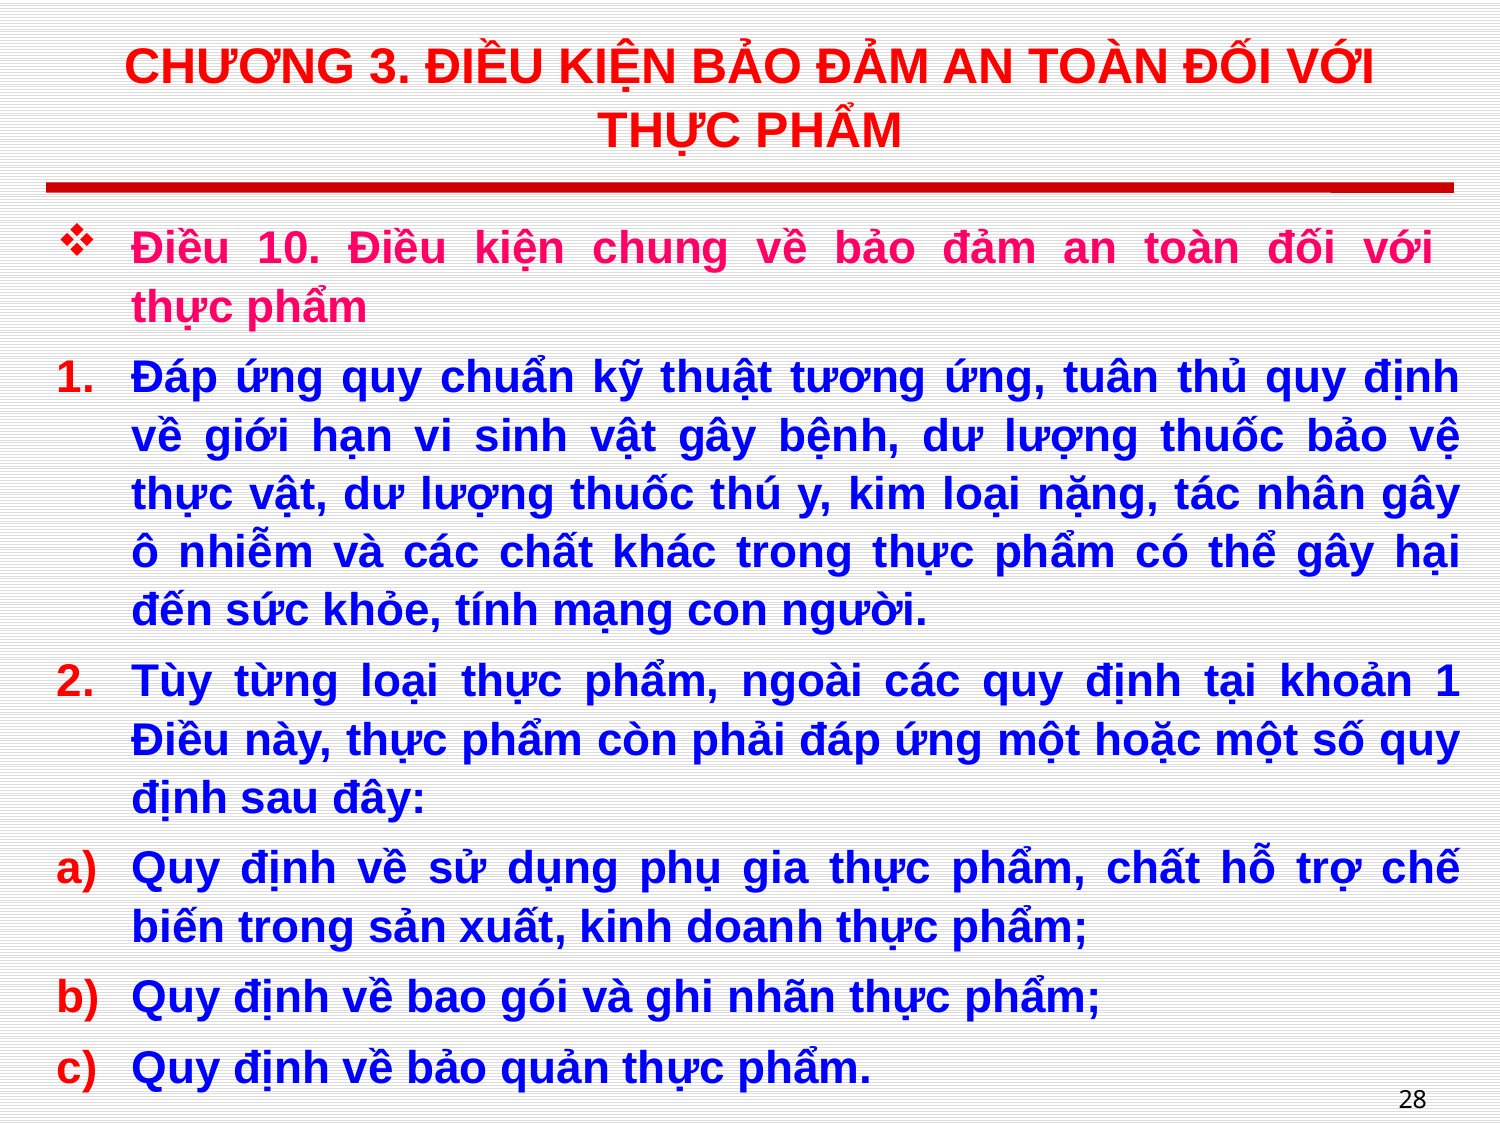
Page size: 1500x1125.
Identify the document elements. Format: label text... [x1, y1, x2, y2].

text_box Điều 10. Điều kiện chung về bảo đảm an toàn đối với thực phẩm Đáp ứng quy chuẩn kỹ thuật tương ứng, tuân thủ quy định về giới hạn vi sinh vật gây bệnh, dư lượng thuốc bảo vệ thực vật, dư lượng thuốc thú y, kim loại nặng, tác nhân gây ô nhiễm và các chất khác trong thực phẩm có thể gây hại đến sức khỏe, tính mạng con người. Tùy từng loại thực phẩm, ngoài các quy định tại khoản 1 Điều này, thực phẩm còn phải đáp ứng một hoặc một số quy định sau đây: Quy định về sử dụng phụ gia thực phẩm, chất hỗ trợ chế biến trong sản xuất, kinh doanh thực phẩm; Quy định về bao gói và ghi nhãn thực phẩm; Quy định về bảo quản thực phẩm. [23, 199, 1477, 1088]
title CHƯƠNG 3. ĐIỀU KIỆN BẢO ĐẢM AN TOÀN ĐỐI VỚI THỰC PHẨM [38, 24, 1463, 163]
